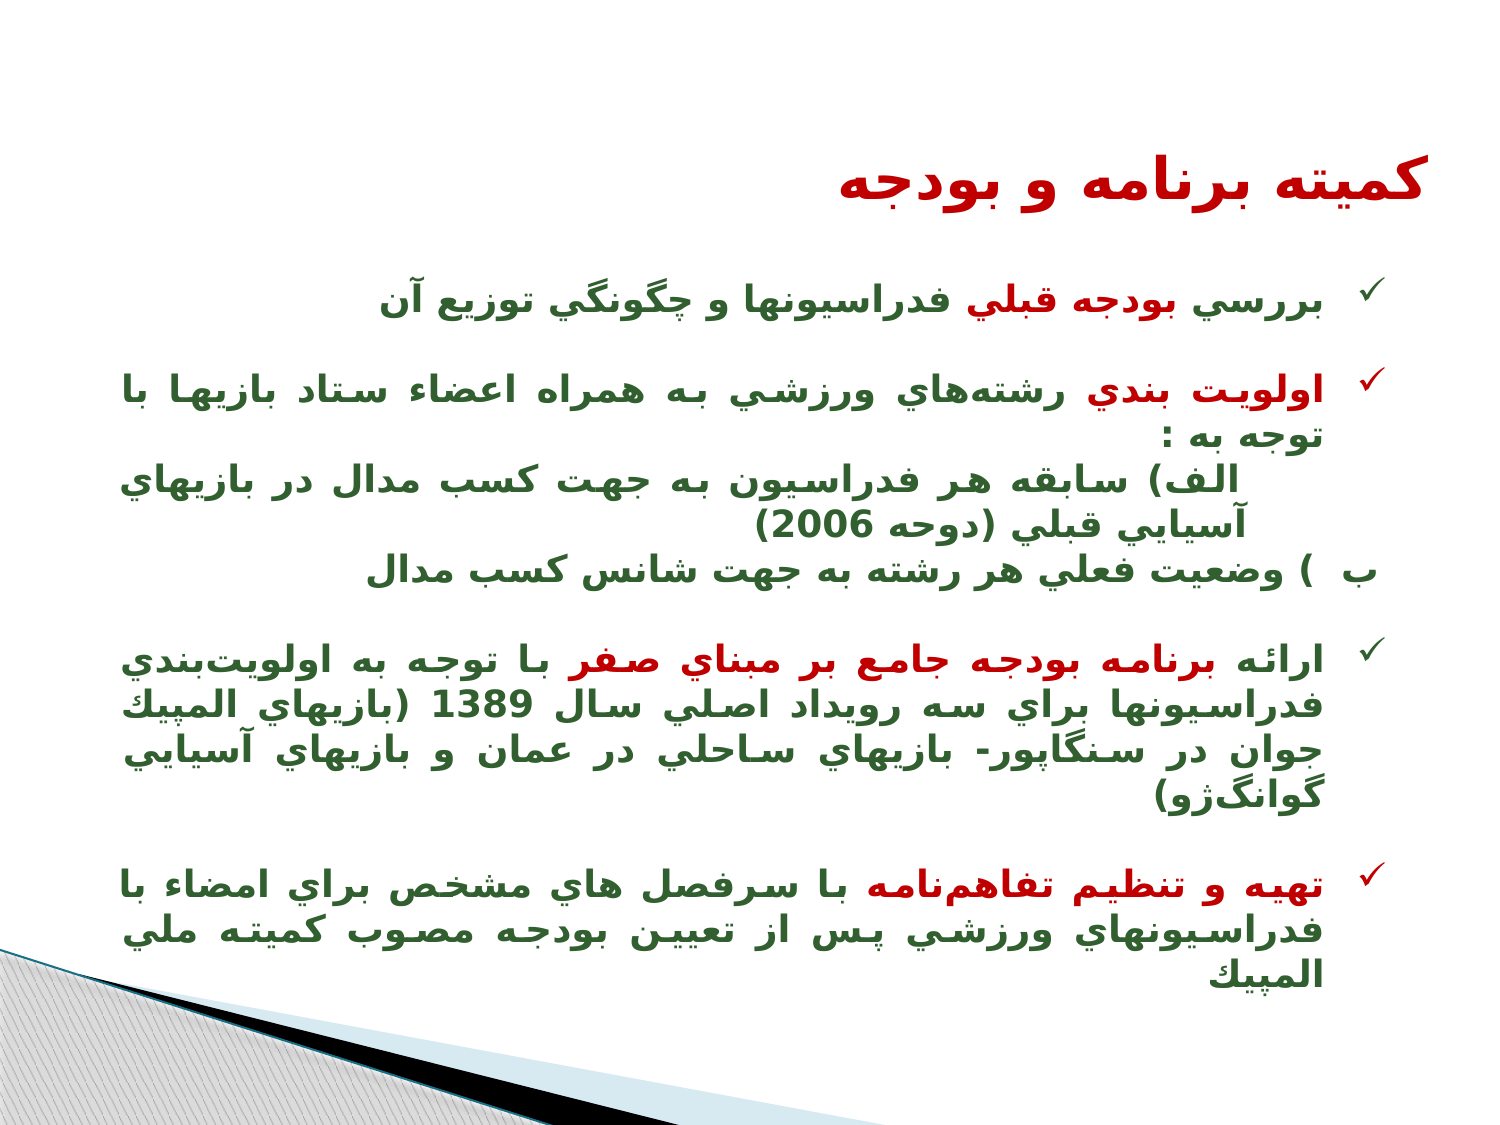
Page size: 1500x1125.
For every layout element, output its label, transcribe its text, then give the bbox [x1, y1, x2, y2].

text_box بررسي بودجه قبلي فدراسيونها و چگونگي توزيع آن اولويت بندي رشته‌هاي ورزشي به همراه اعضاء ستاد بازيها با توجه به : الف) سابقه هر فدراسيون به جهت كسب مدال در بازيهاي آسيايي قبلي (دوحه 2006) ب ) وضعيت فعلي هر رشته به جهت شانس كسب مدال ارائه برنامه بودجه جامع بر مبناي صفر با توجه به اولويت‌بندي فدراسيونها براي سه رويداد اصلي سال 1389 (بازيهاي المپيك جوان در سنگاپور- بازيهاي ساحلي در عمان و بازيهاي آسيايي گوانگ‌ژو) تهيه و تنظيم تفاهم‌نامه با سرفصل هاي مشخص براي امضاء با فدراسيونهاي ورزشي پس از تعيين بودجه مصوب كميته ملي المپيك [99, 267, 1395, 1011]
text_box كميته برنامه و بودجه [93, 82, 1444, 270]
